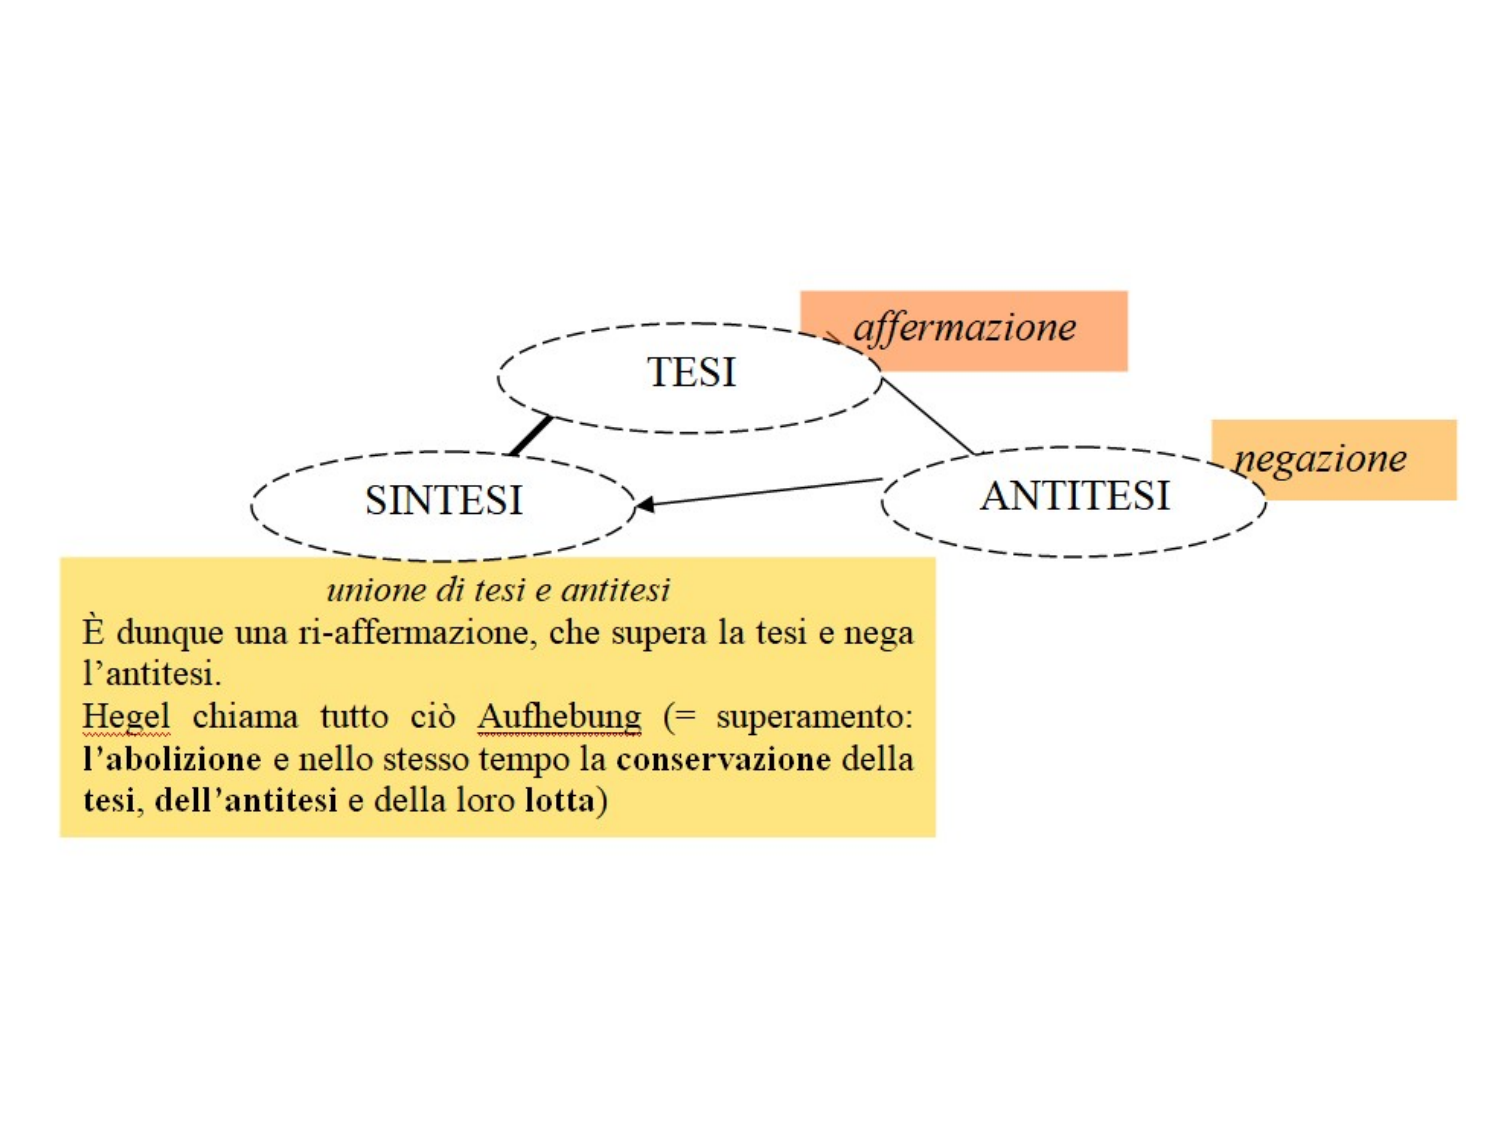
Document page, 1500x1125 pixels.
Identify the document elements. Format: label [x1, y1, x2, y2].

picture [34, 269, 1466, 856]
